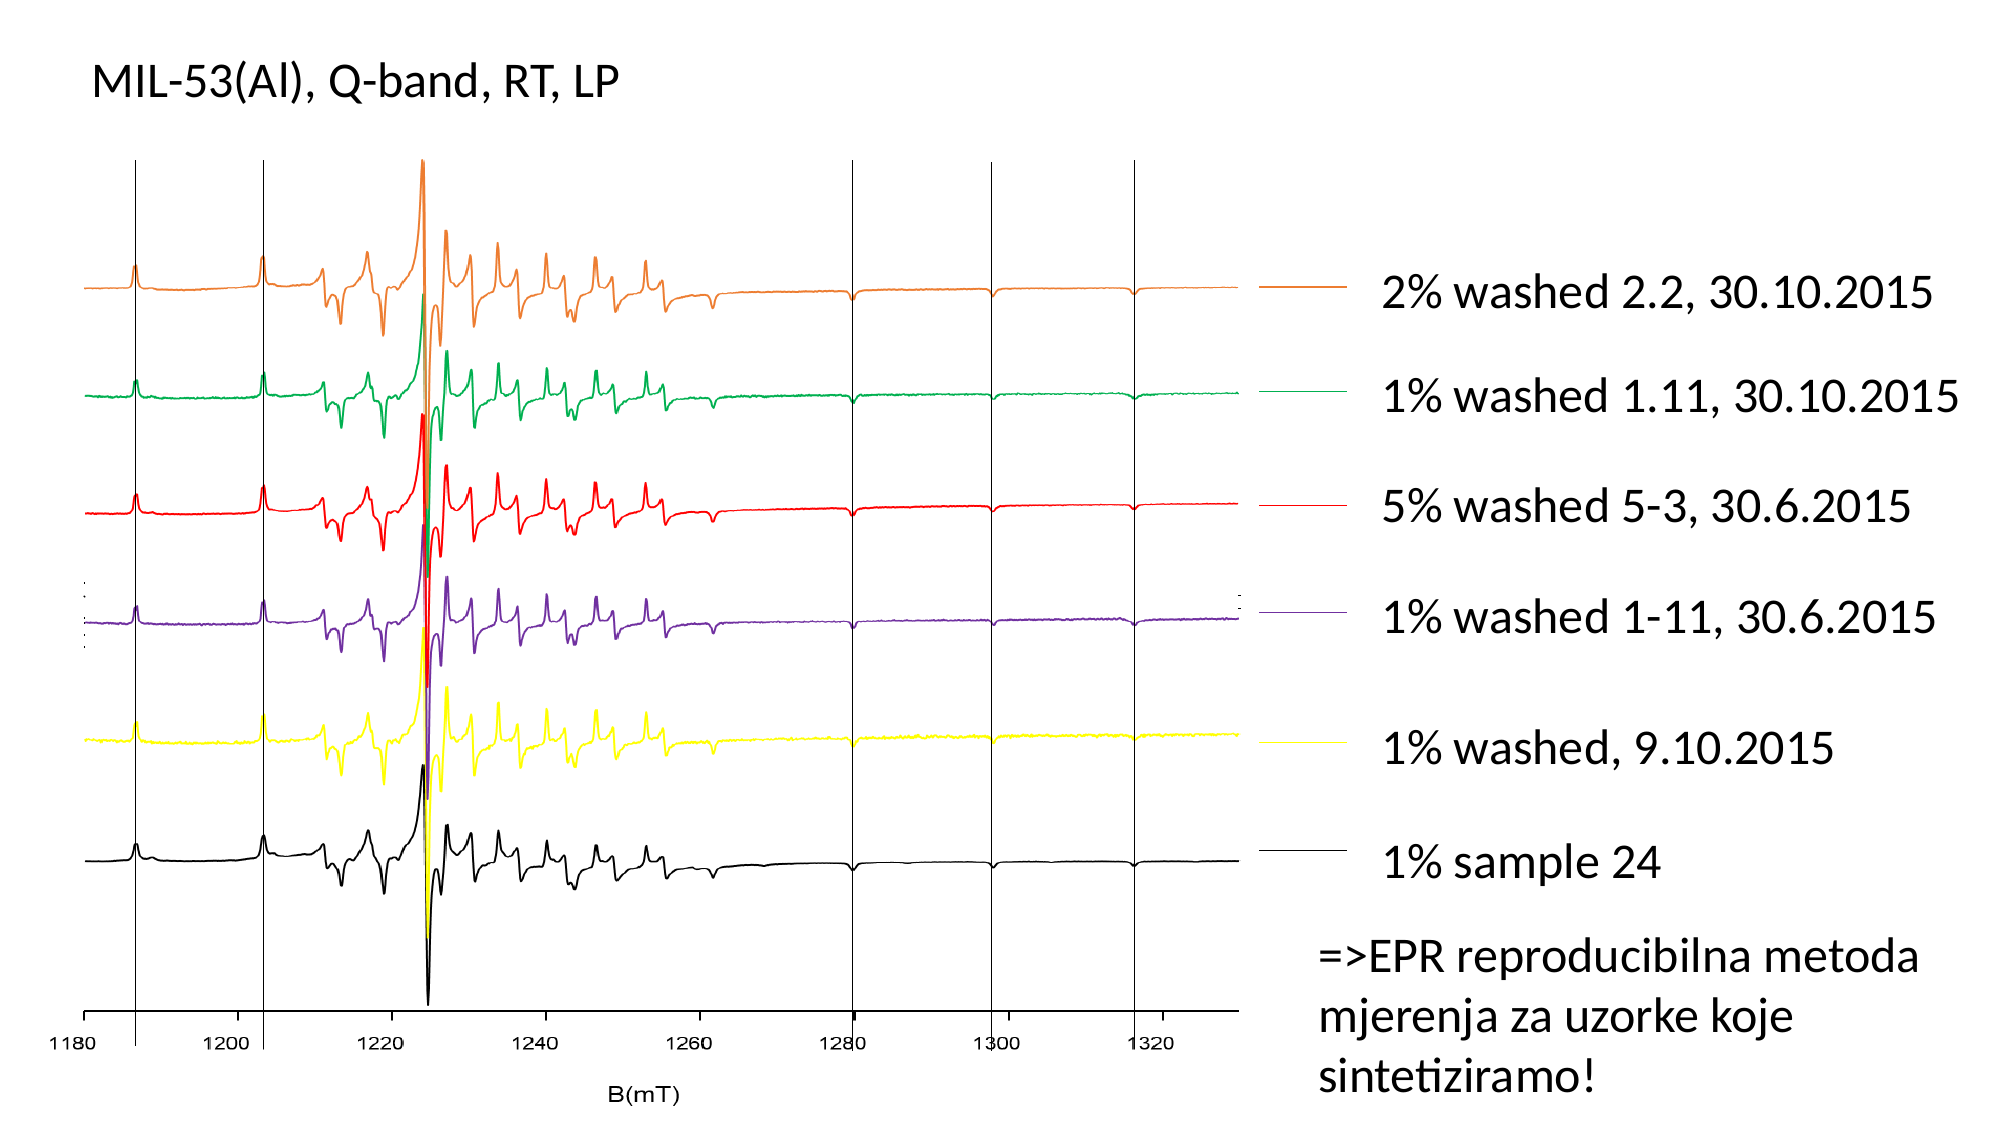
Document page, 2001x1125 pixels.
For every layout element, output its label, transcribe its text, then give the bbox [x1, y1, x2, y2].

text_box 1% washed 1.11, 30.10.2015 [1367, 354, 2000, 430]
text_box 1% washed 1-11, 30.6.2015 [1367, 576, 2000, 651]
text_box =>EPR reproducibilna metoda mjerenja za uzorke koje sintetiziramo! [1348, 915, 2000, 1110]
text_box 1% washed, 9.10.2015 [1367, 707, 2000, 783]
picture [0, 159, 1348, 1120]
text_box MIL-53(Al), Q-band, RT, LP [77, 39, 937, 115]
text_box 1% sample 24 [1367, 821, 1864, 897]
text_box 5% washed 5-3, 30.6.2015 [1367, 465, 2000, 541]
text_box 2% washed 2.2, 30.10.2015 [1367, 251, 2000, 327]
